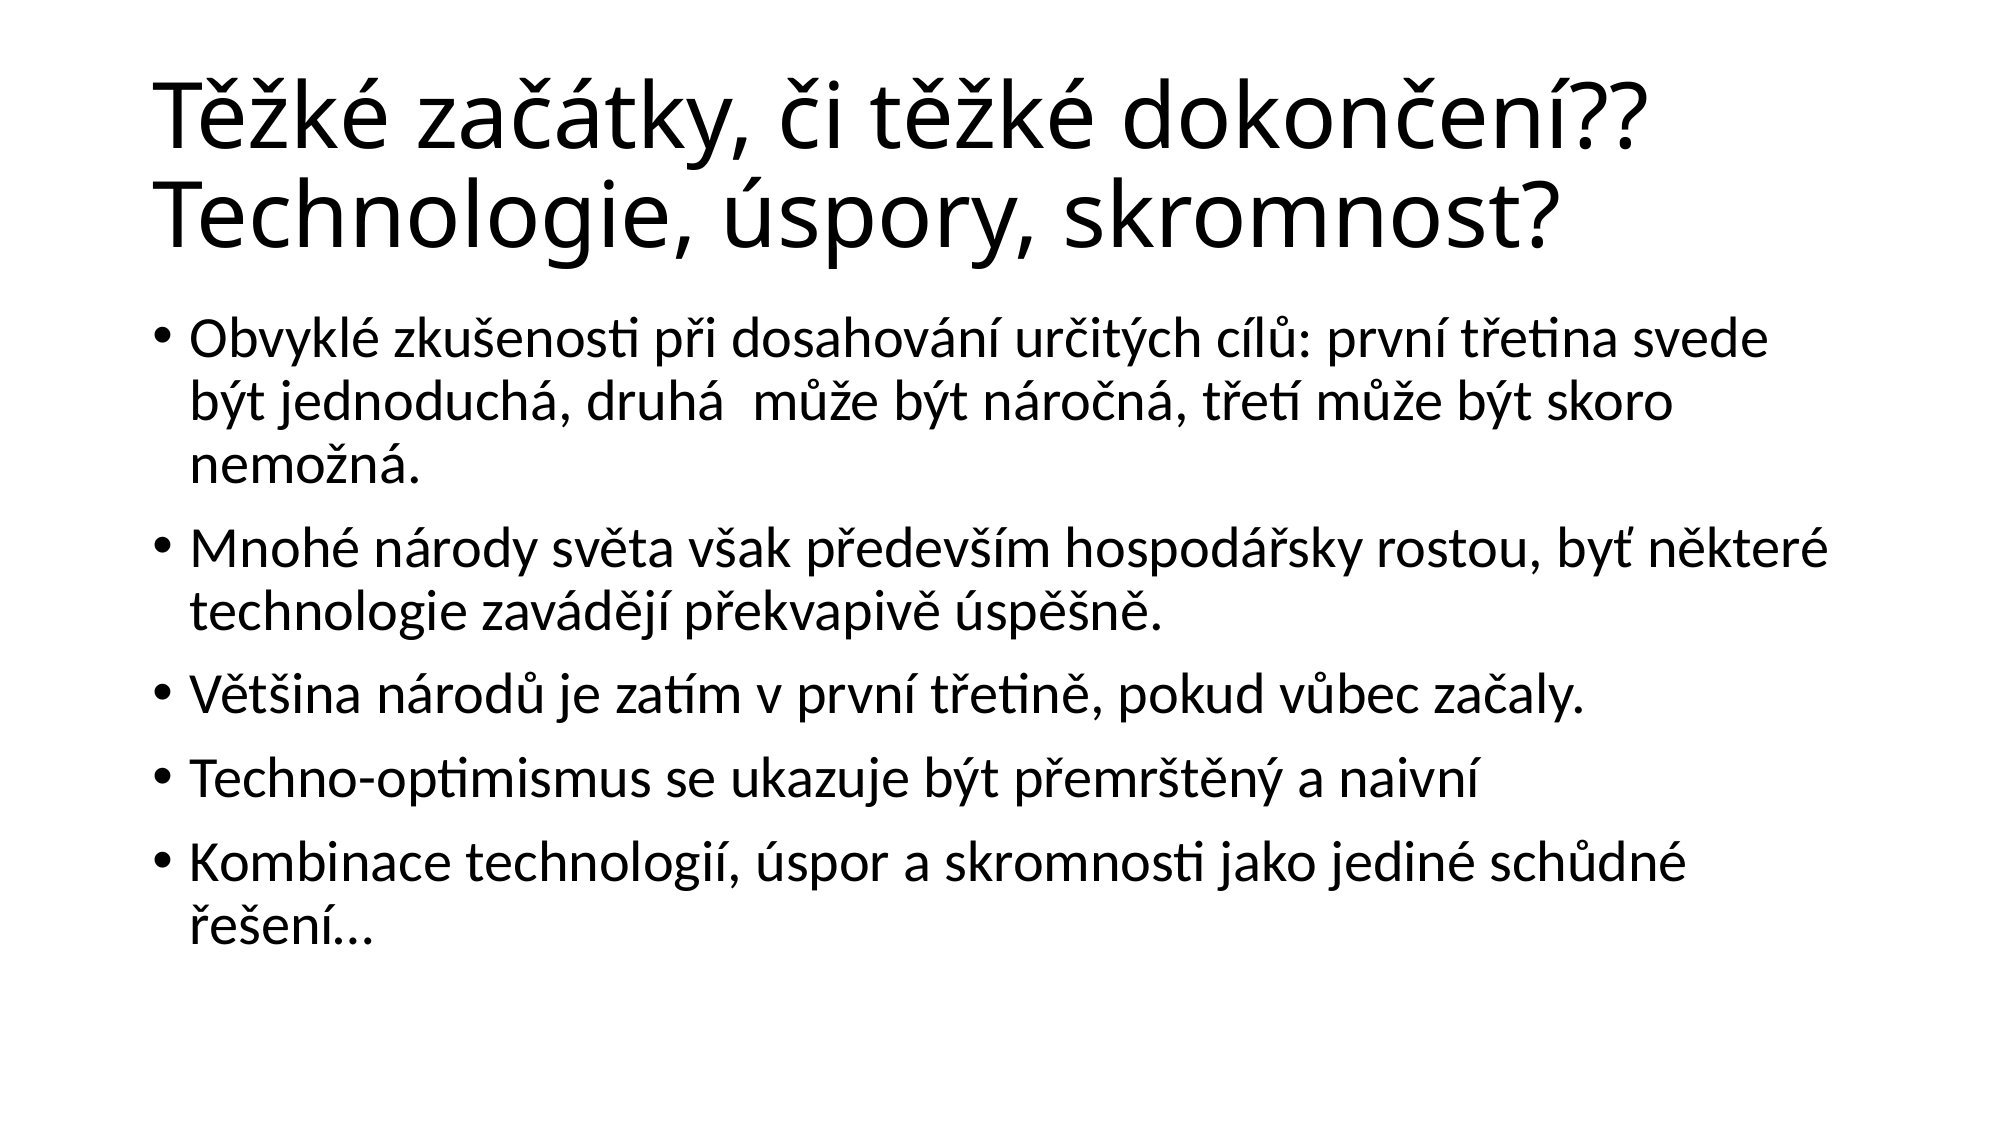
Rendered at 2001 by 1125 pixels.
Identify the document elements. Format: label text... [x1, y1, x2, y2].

list Obvyklé zkušenosti při dosahování určitých cílů: první třetina svede být jednoduchá, druhá může být náročná, třetí může být skoro nemožná. Mnohé národy světa však především hospodářsky rostou, byť některé technologie zavádějí překvapivě úspěšně. Většina národů je zatím v první třetině, pokud vůbec začaly. Techno-optimismus se ukazuje být přemrštěný a naivní Kombinace technologií, úspor a skromnosti jako jediné schůdné řešení… [137, 299, 1863, 1014]
title Těžké začátky, či těžké dokončení?? Technologie, úspory, skromnost? [137, 59, 1863, 278]
